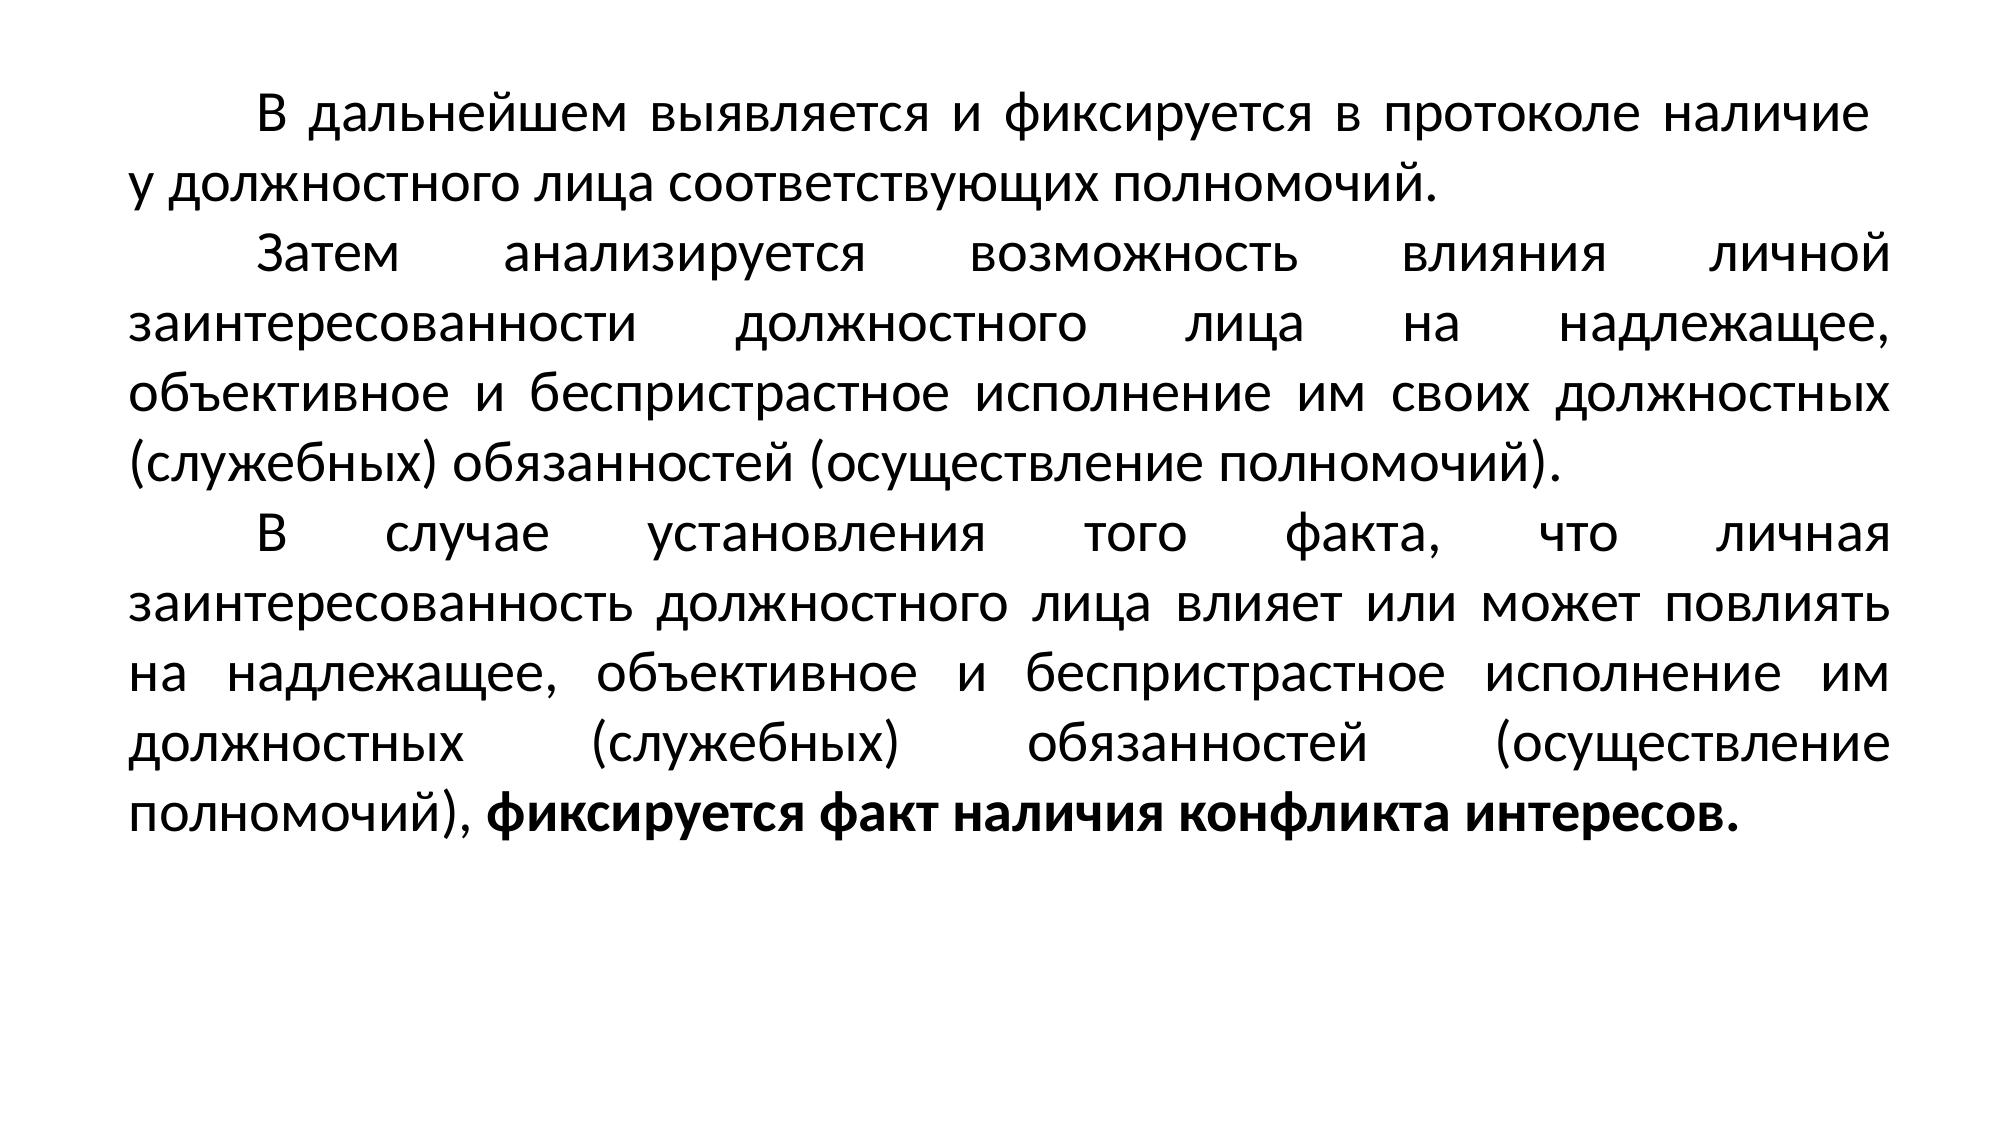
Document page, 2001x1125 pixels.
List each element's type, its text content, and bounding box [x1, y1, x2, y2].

text_box В дальнейшем выявляется и фиксируется в протоколе наличие у должностного лица соответствующих полномочий. Затем анализируется возможность влияния личной заинтересованности должностного лица на надлежащее, объективное и беспристрастное исполнение им своих должностных (служебных) обязанностей (осуществление полномочий). В случае установления того факта, что личная заинтересованность должностного лица влияет или может повлиять на надлежащее, объективное и беспристрастное исполнение им должностных (служебных) обязанностей (осуществление полномочий), фиксируется факт наличия конфликта интересов. [114, 66, 1908, 896]
